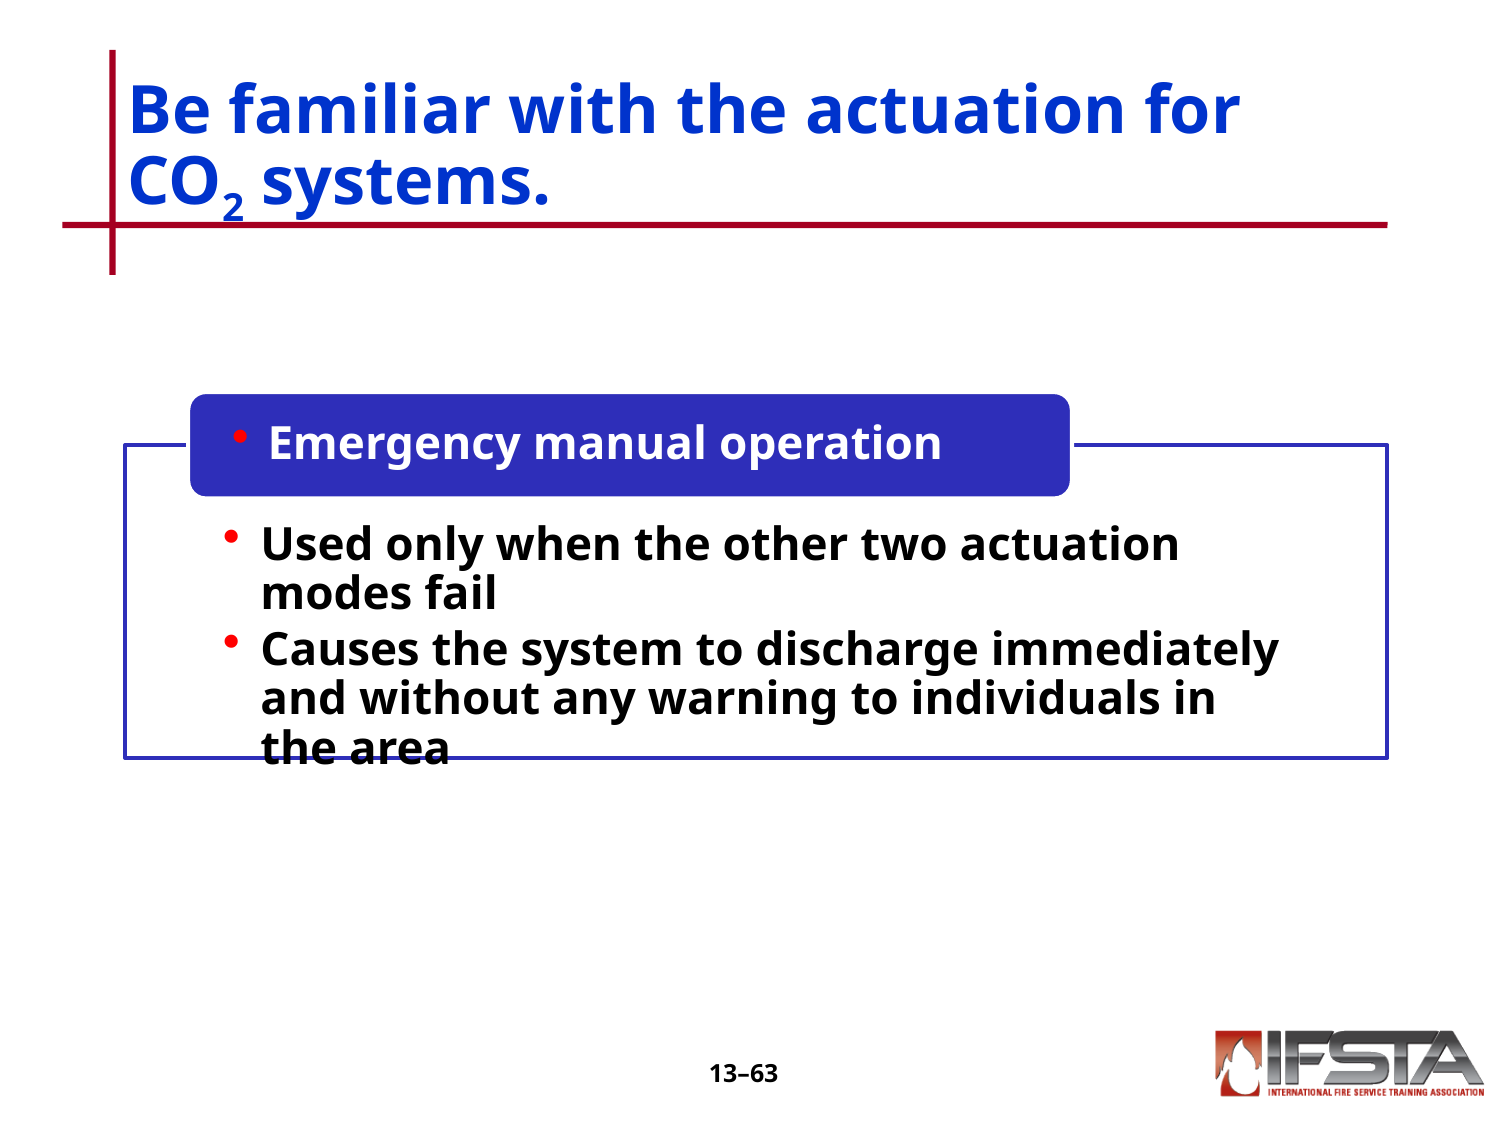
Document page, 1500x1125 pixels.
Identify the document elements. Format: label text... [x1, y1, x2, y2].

slide_number 13–62 [587, 1050, 900, 1125]
title Be familiar with the actuation for CO2 systems. [112, 75, 1388, 225]
picture [1215, 1030, 1485, 1099]
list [124, 387, 1388, 763]
